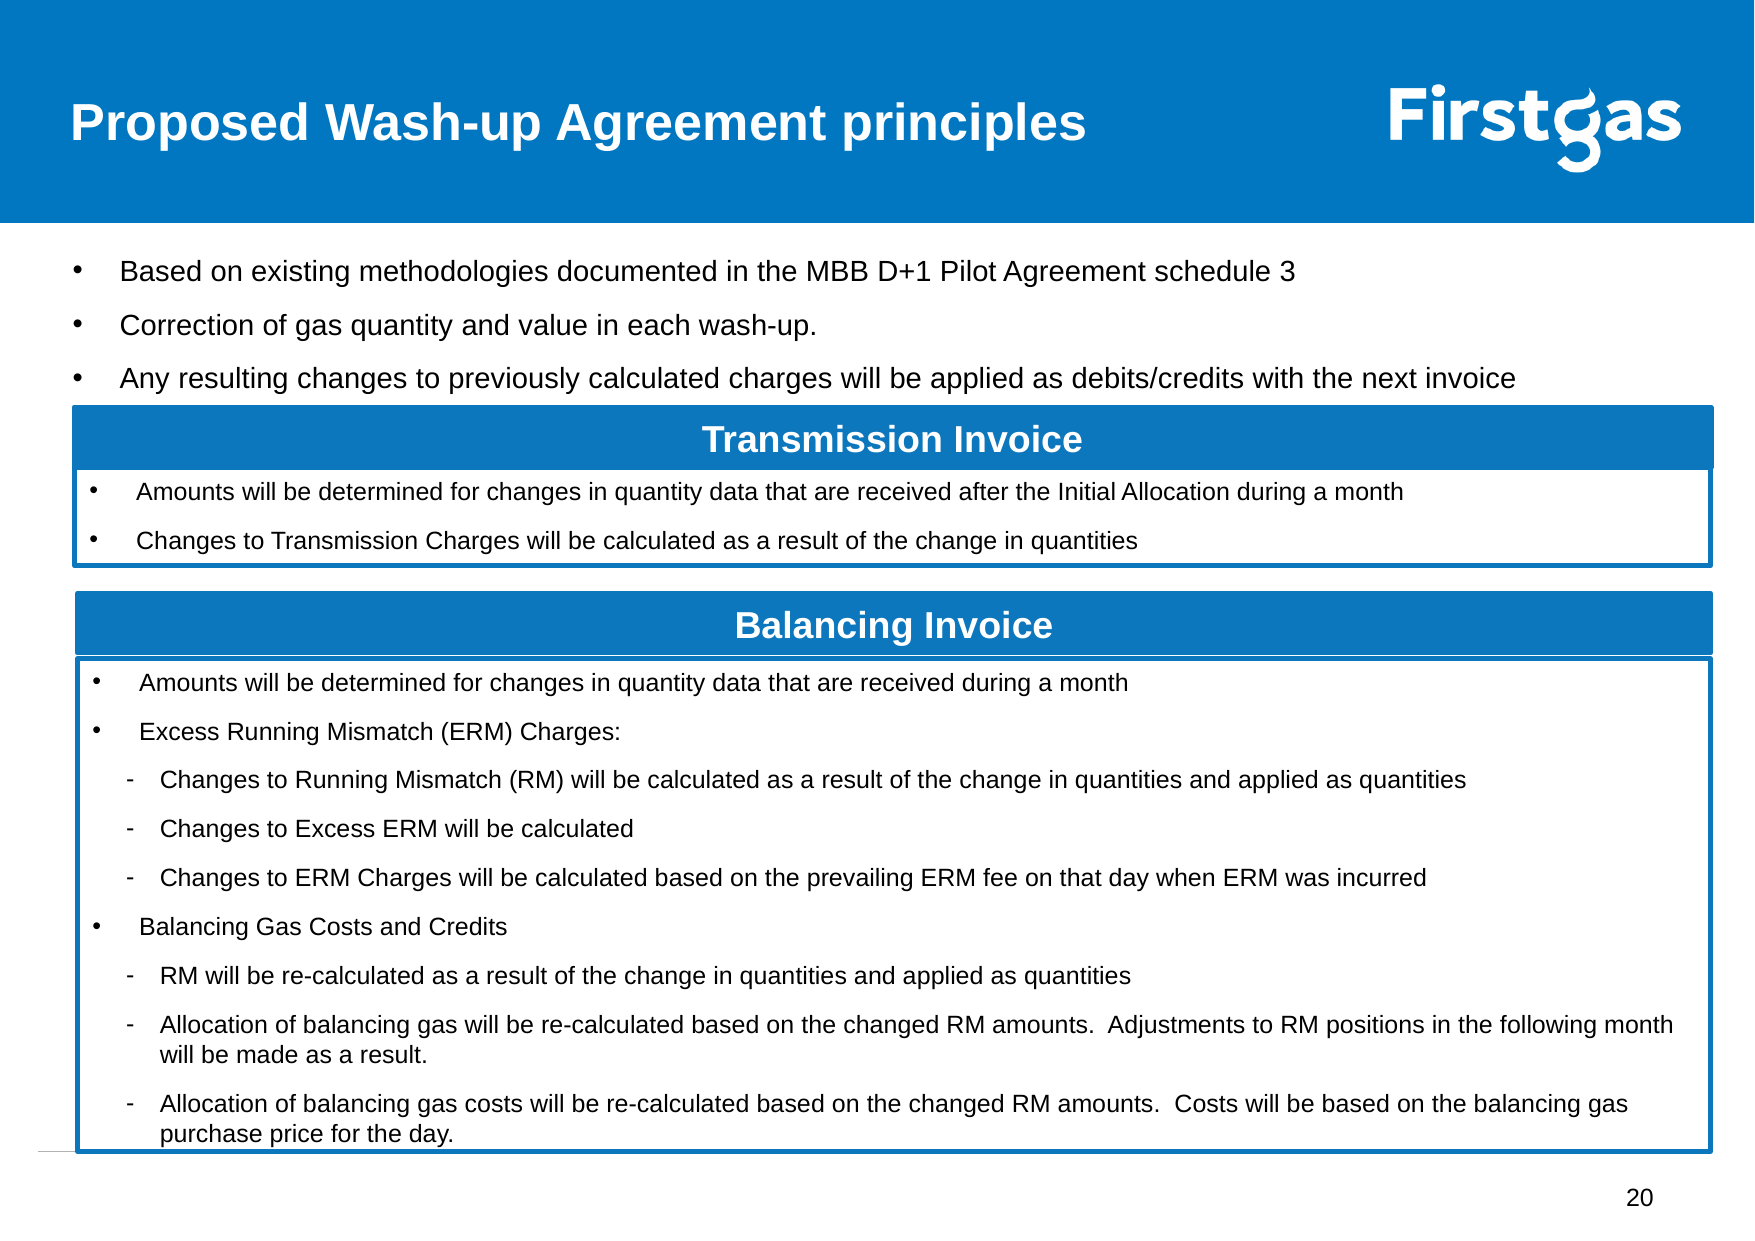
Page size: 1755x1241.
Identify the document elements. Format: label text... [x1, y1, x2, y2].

text_box Transmission Invoice [73, 407, 1712, 468]
title Proposed Wash-up Agreement principles [70, 88, 1684, 148]
list Based on existing methodologies documented in the MBB D+1 Pilot Agreement schedule 3 Correction of gas quantity and value in each wash-up. Any resulting changes to previously calculated charges will be applied as debits/credits with the next invoice [72, 244, 1685, 375]
picture [0, 0, 1755, 1241]
text_box Balancing Invoice [77, 593, 1711, 653]
text_box Amounts will be determined for changes in quantity data that are received after the Initial Allocation during a month Changes to Transmission Charges will be calculated as a result of the change in quantities [74, 468, 1711, 566]
text_box Amounts will be determined for changes in quantity data that are received during a month Excess Running Mismatch (ERM) Charges: Changes to Running Mismatch (RM) will be calculated as a result of the change in quantities and applied as quantities Changes to Excess ERM will be calculated Changes to ERM Charges will be calculated based on the prevailing ERM fee on that day when ERM was incurred Balancing Gas Costs and Credits RM will be re-calculated as a result of the change in quantities and applied as quantities Allocation of balancing gas will be re-calculated based on the changed RM amounts. Adjustments to RM positions in the following month will be made as a result. Allocation of balancing gas costs will be re-calculated based on the changed RM amounts. Costs will be based on the balancing gas purchase price for the day. [77, 658, 1711, 1152]
